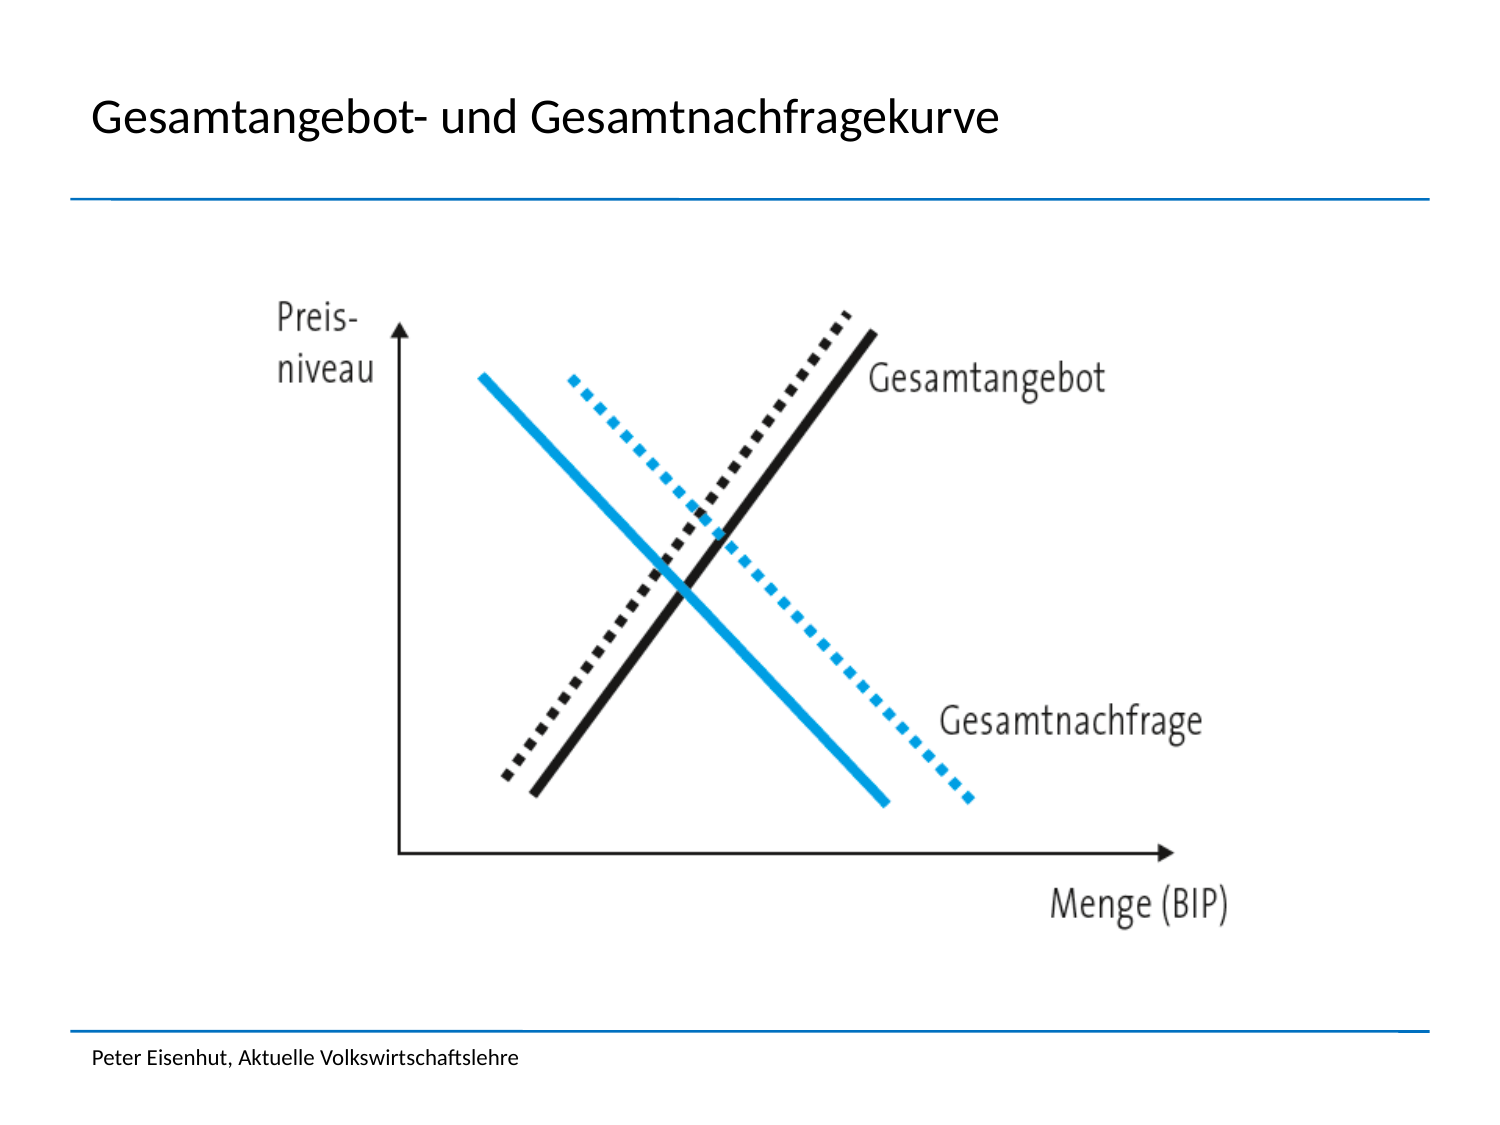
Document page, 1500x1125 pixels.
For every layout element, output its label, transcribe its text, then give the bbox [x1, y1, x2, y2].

footer Peter Eisenhut, Aktuelle Volkswirtschaftslehre [76, 1034, 1424, 1101]
picture [265, 278, 1248, 944]
title Gesamtangebot- und Gesamtnachfragekurve [76, 54, 1364, 173]
